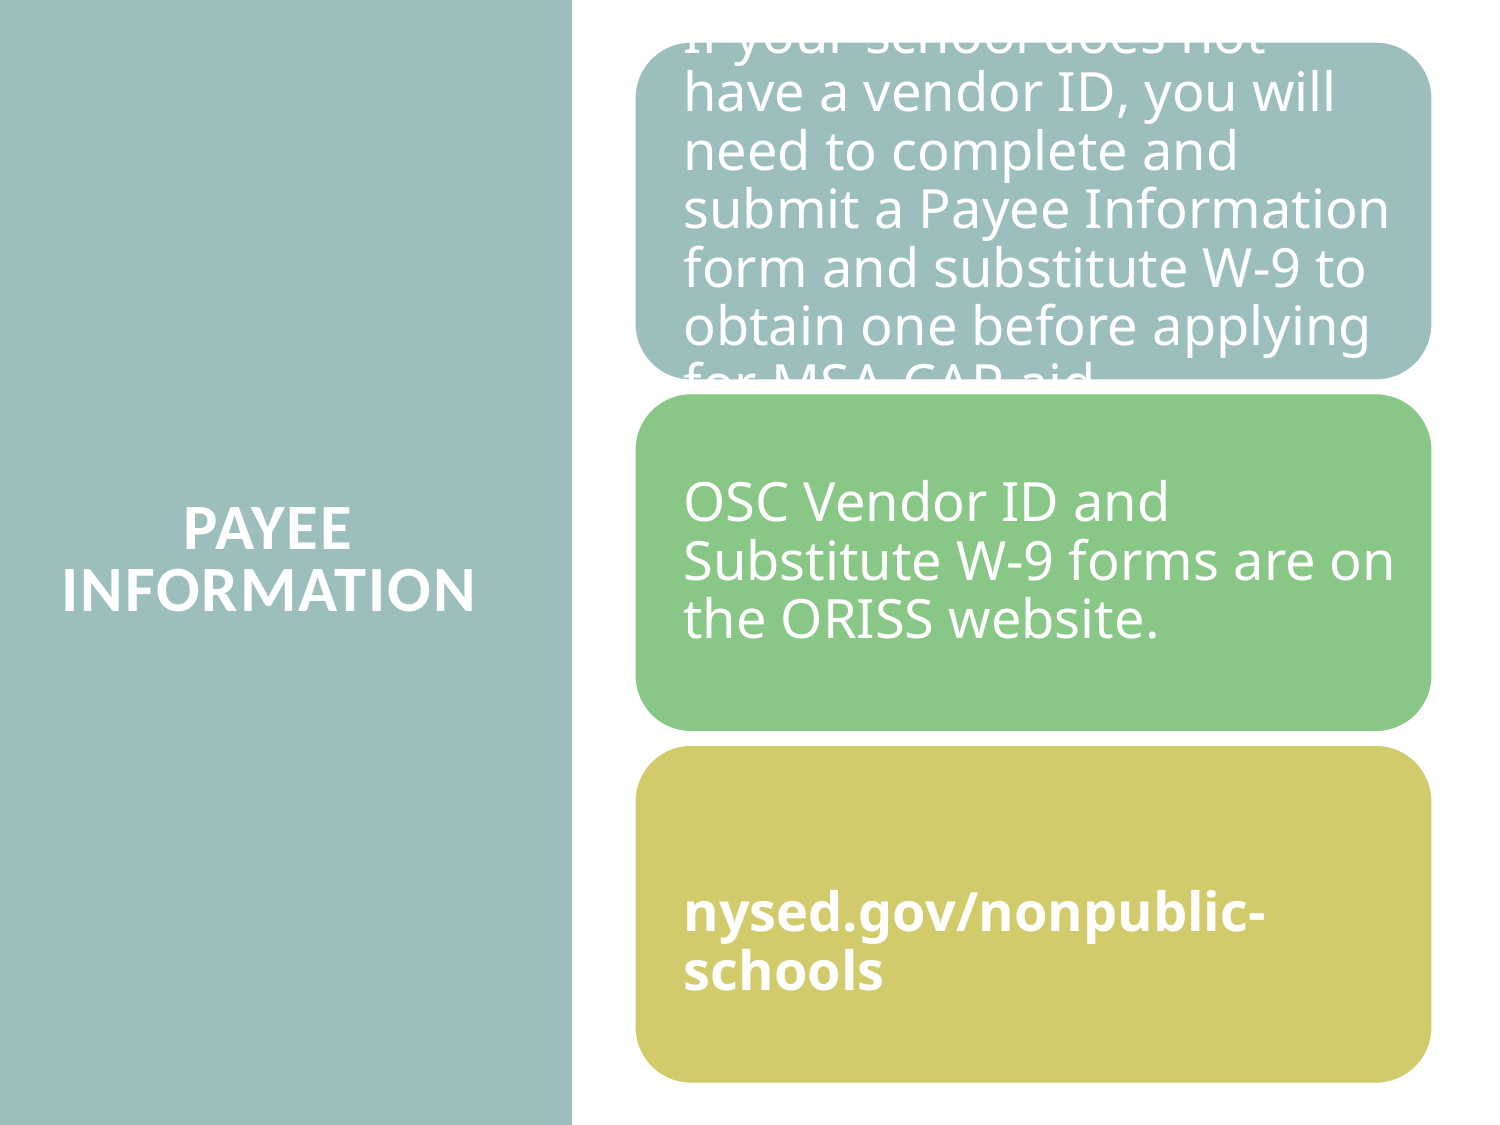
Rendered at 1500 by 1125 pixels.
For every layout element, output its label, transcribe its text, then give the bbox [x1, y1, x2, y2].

text_box [0, 0, 573, 1125]
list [634, 25, 1433, 1101]
title Payee Information [12, 105, 525, 1020]
